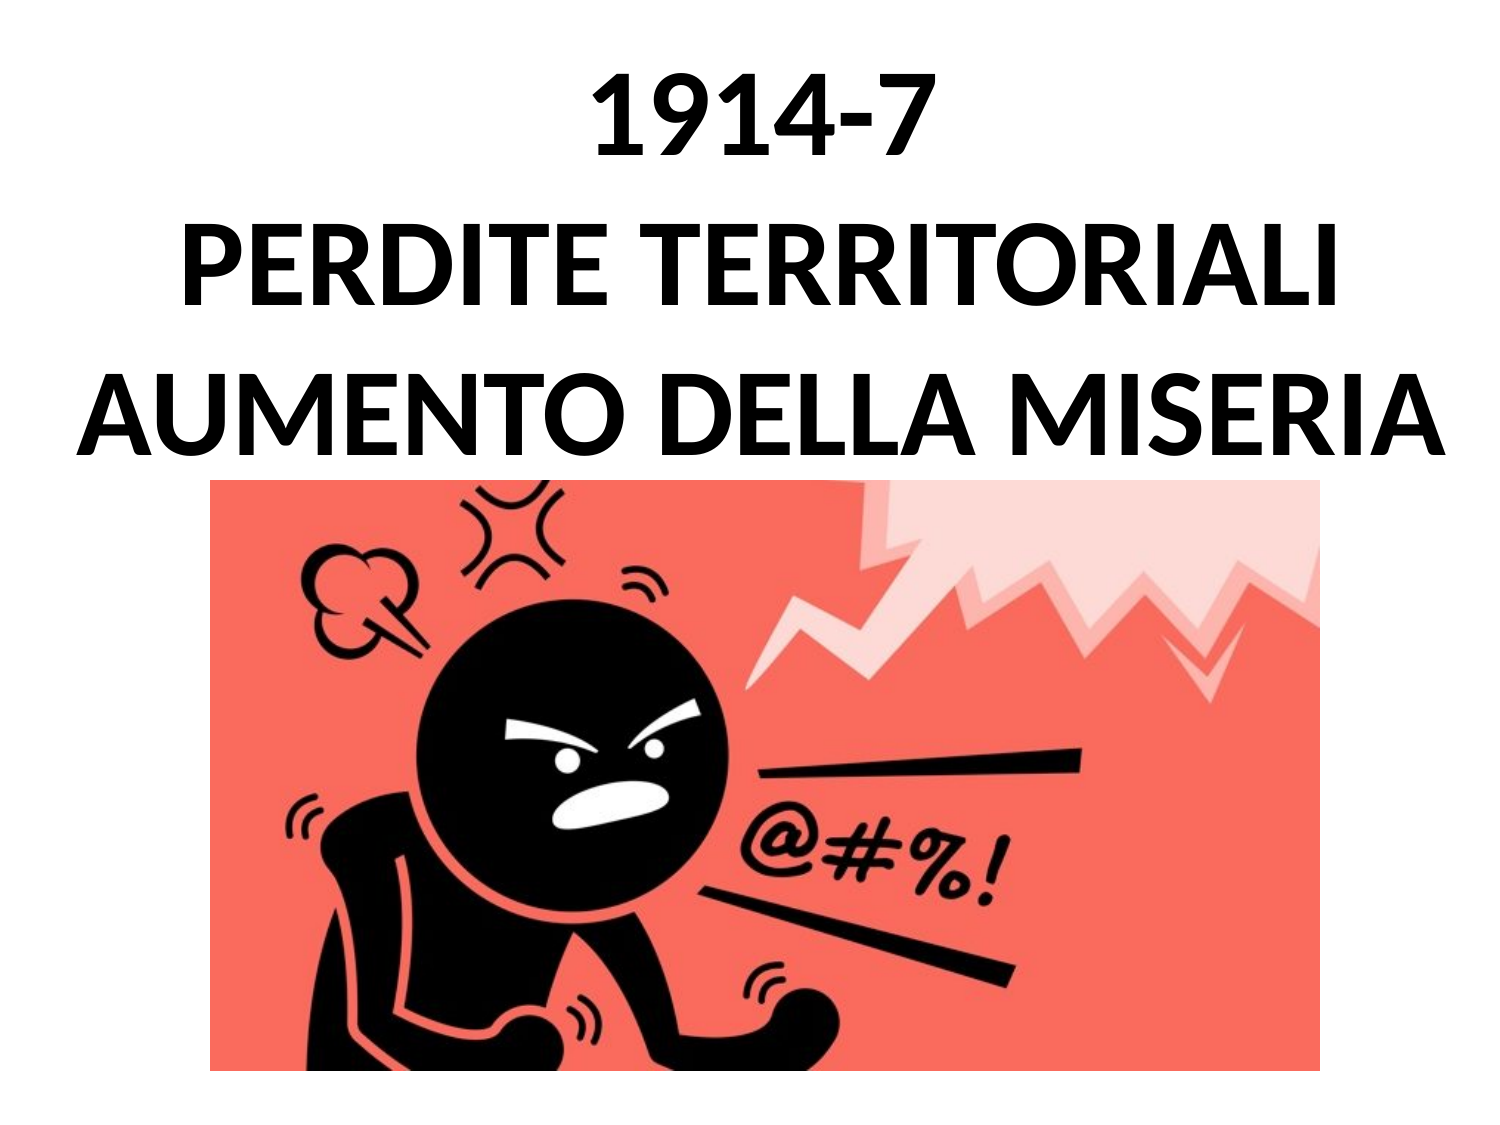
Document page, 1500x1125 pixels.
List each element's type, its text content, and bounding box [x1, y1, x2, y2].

text_box 1914-7 PERDITE TERRITORIALI AUMENTO DELLA MISERIA [46, 23, 1477, 489]
picture [210, 480, 1321, 1071]
